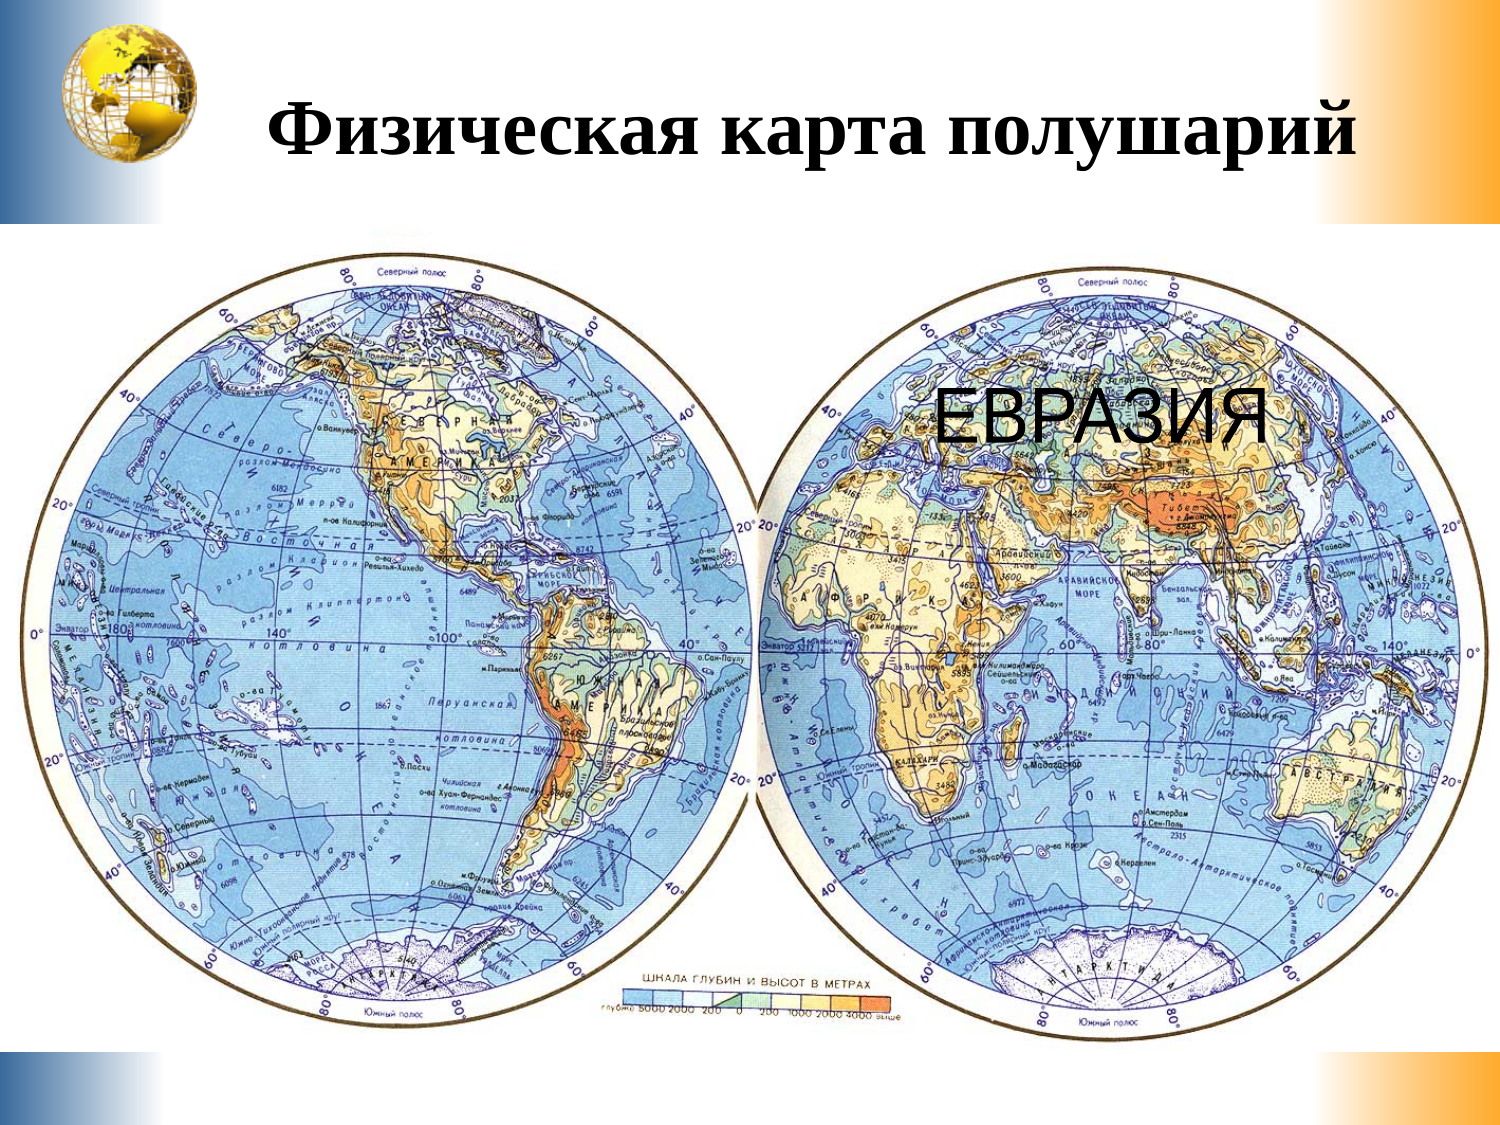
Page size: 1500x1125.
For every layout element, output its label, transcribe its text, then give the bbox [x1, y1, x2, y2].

picture [62, 24, 197, 163]
title Физическая карта полушарий [200, 45, 1425, 200]
picture [0, 224, 1500, 1052]
